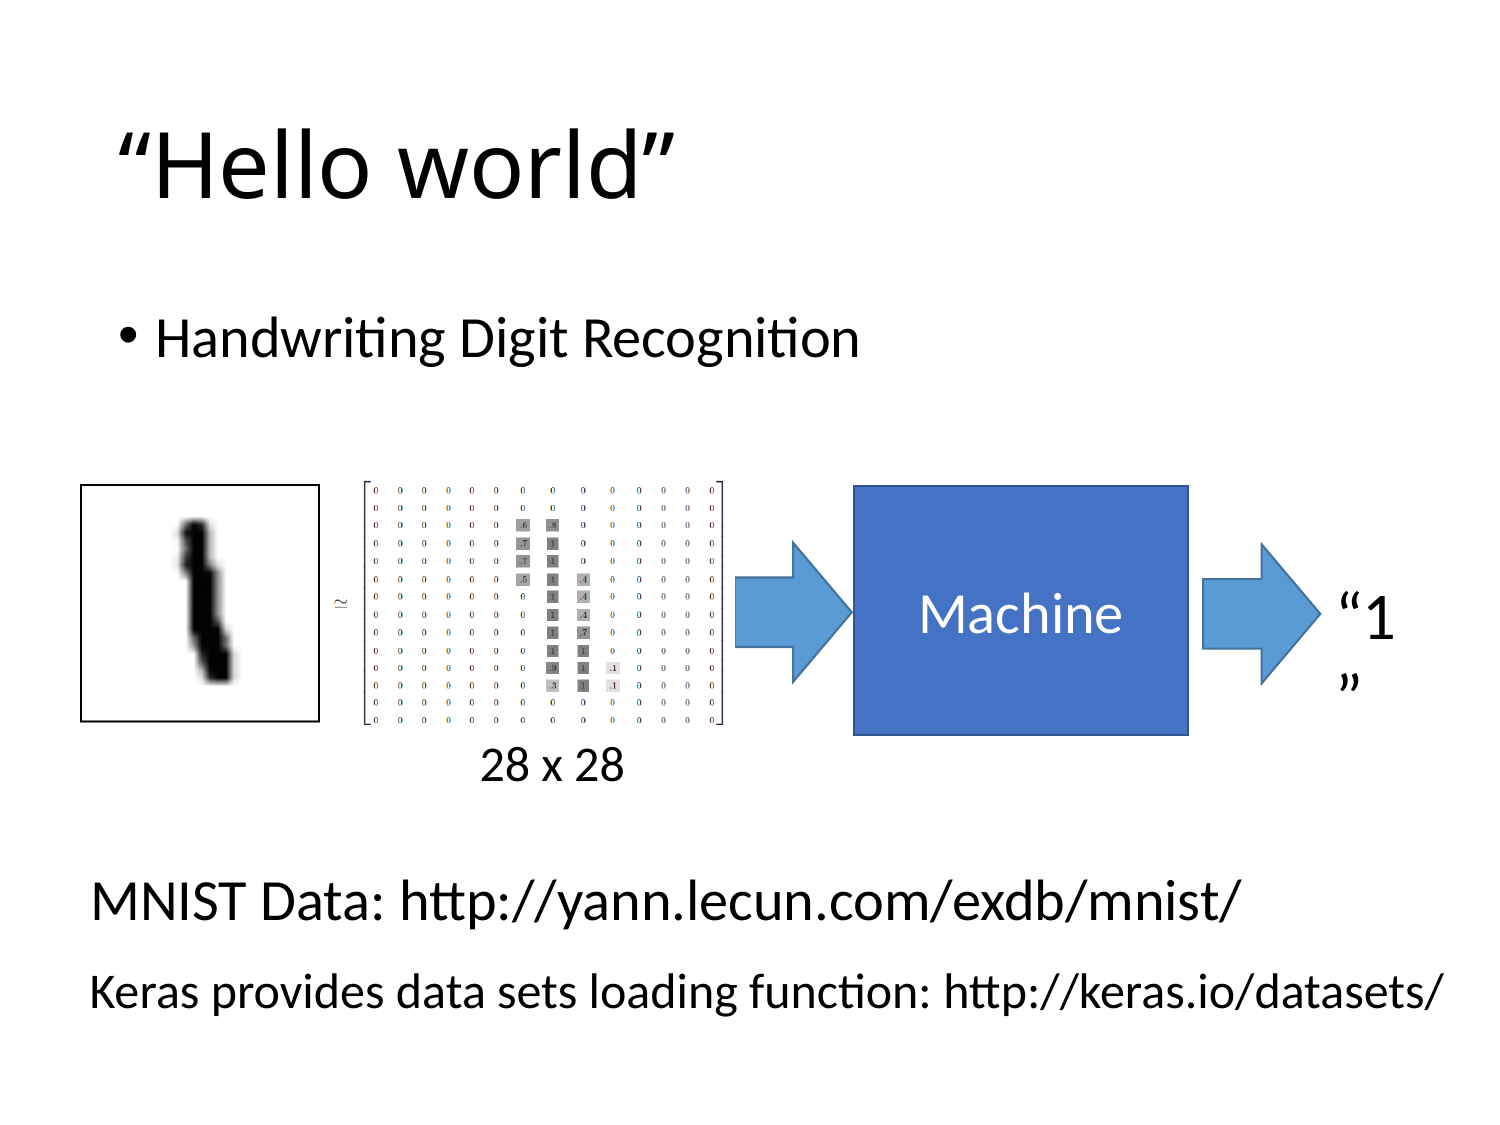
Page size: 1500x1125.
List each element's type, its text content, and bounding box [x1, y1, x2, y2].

text_box Keras provides data sets loading function: http://keras.io/datasets/ [74, 950, 1460, 1026]
title “Hello world” [103, 59, 1397, 278]
picture [67, 472, 735, 735]
list Handwriting Digit Recognition [103, 299, 1397, 950]
text_box [1202, 541, 1320, 687]
text_box Machine [853, 485, 1189, 736]
text_box MNIST Data: http://yann.lecun.com/exdb/mnist/ [76, 854, 1258, 940]
text_box “1” [1320, 565, 1439, 741]
text_box 28 x 28 [413, 735, 691, 799]
text_box [735, 539, 854, 685]
